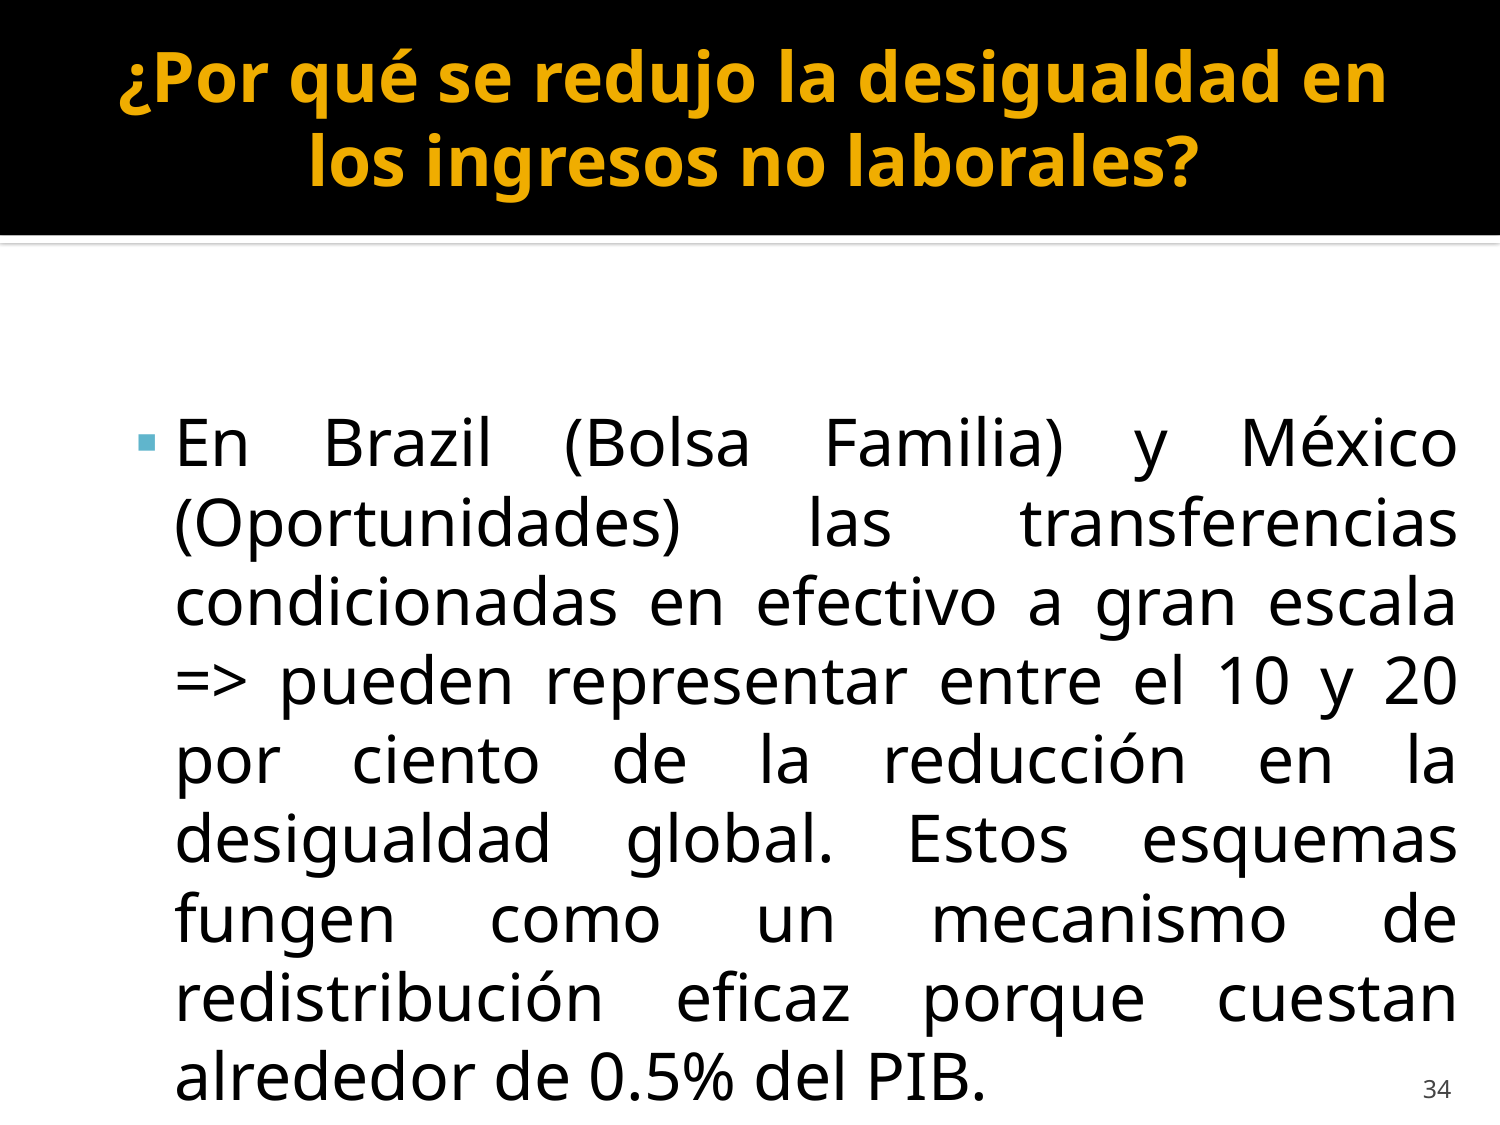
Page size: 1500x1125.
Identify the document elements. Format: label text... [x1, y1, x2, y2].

slide_number 34 [1345, 1062, 1467, 1108]
title ¿Por qué se redujo la desigualdad en los ingresos no laborales? [75, 25, 1425, 209]
list En Brazil (Bolsa Familia) y México (Oportunidades) las transferencias condicionadas en efectivo a gran escala => pueden representar entre el 10 y 20 por ciento de la reducción en la desigualdad global. Estos esquemas fungen como un mecanismo de redistribución eficaz porque cuestan alrededor de 0.5% del PIB. [50, 219, 1475, 1125]
